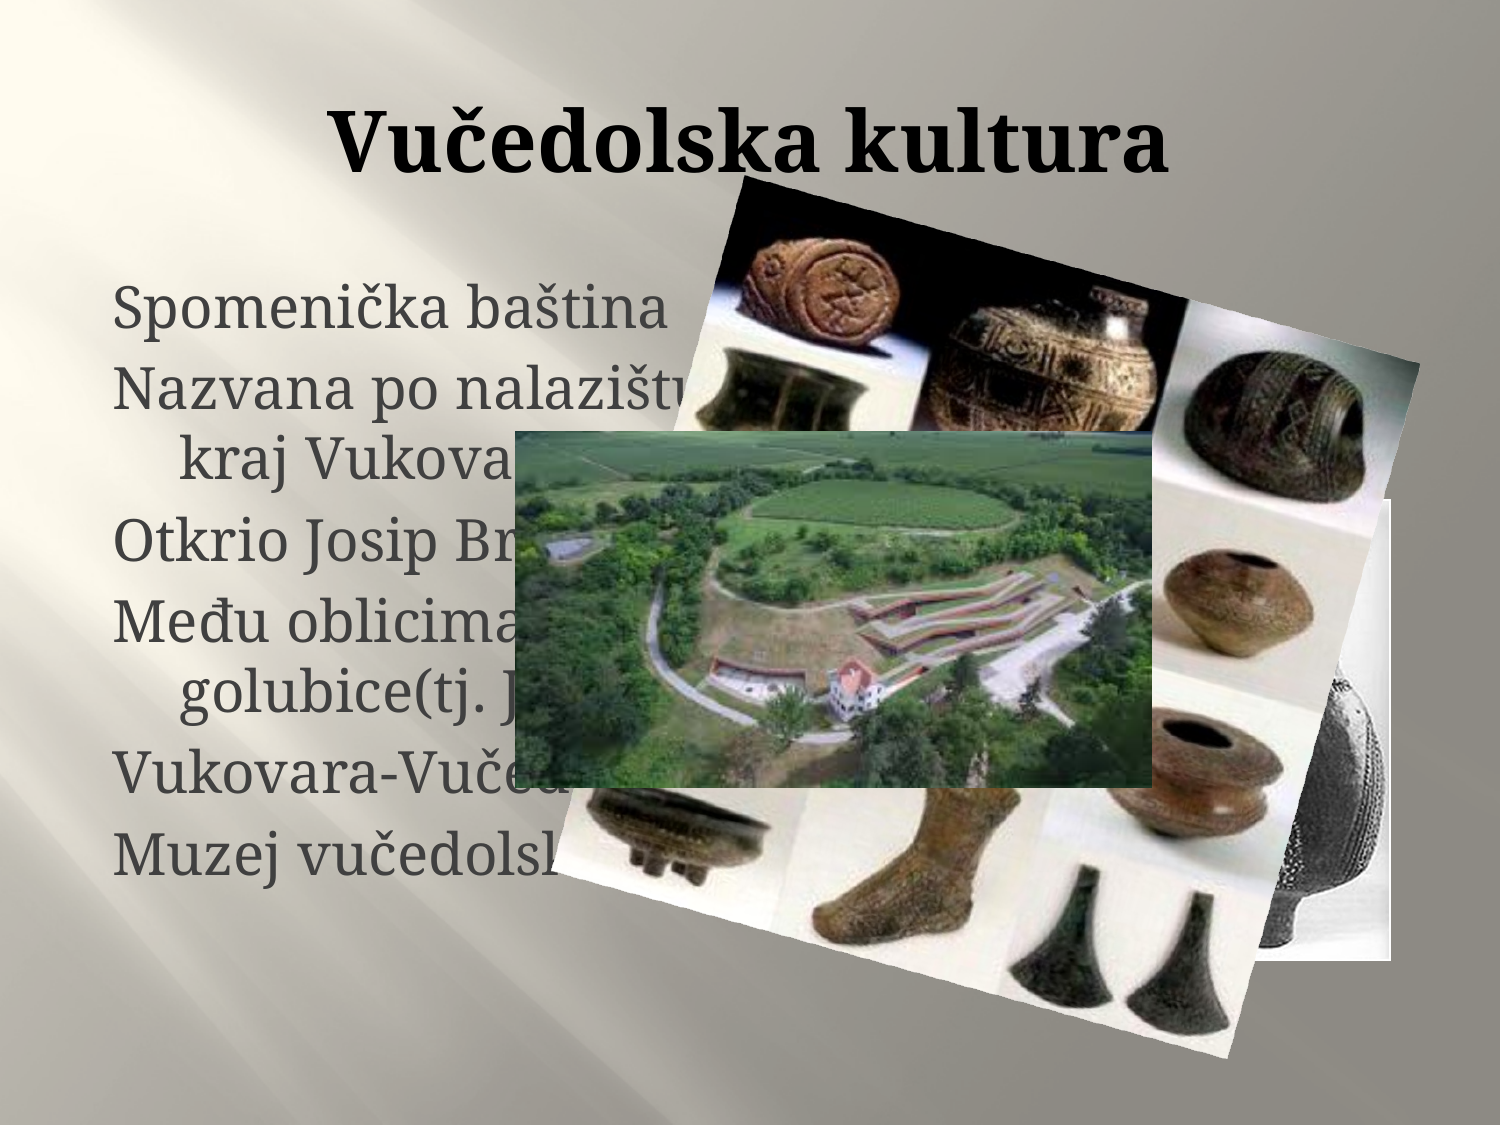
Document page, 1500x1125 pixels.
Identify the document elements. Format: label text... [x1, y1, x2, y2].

title Vučedolska kultura [75, 45, 1425, 233]
list Spomenička baština Nazvana po nalazištu Vučedolu na Dunavu kraj Vukovara Otkrio Josip Brunšmid Među oblicima se izdvaja posuda u obliku golubice(tj. Jarebice) koja je simbol Vukovara-Vučedolska golubica Muzej vučedolske kulture [75, 262, 1413, 1075]
picture [515, 176, 1420, 1058]
